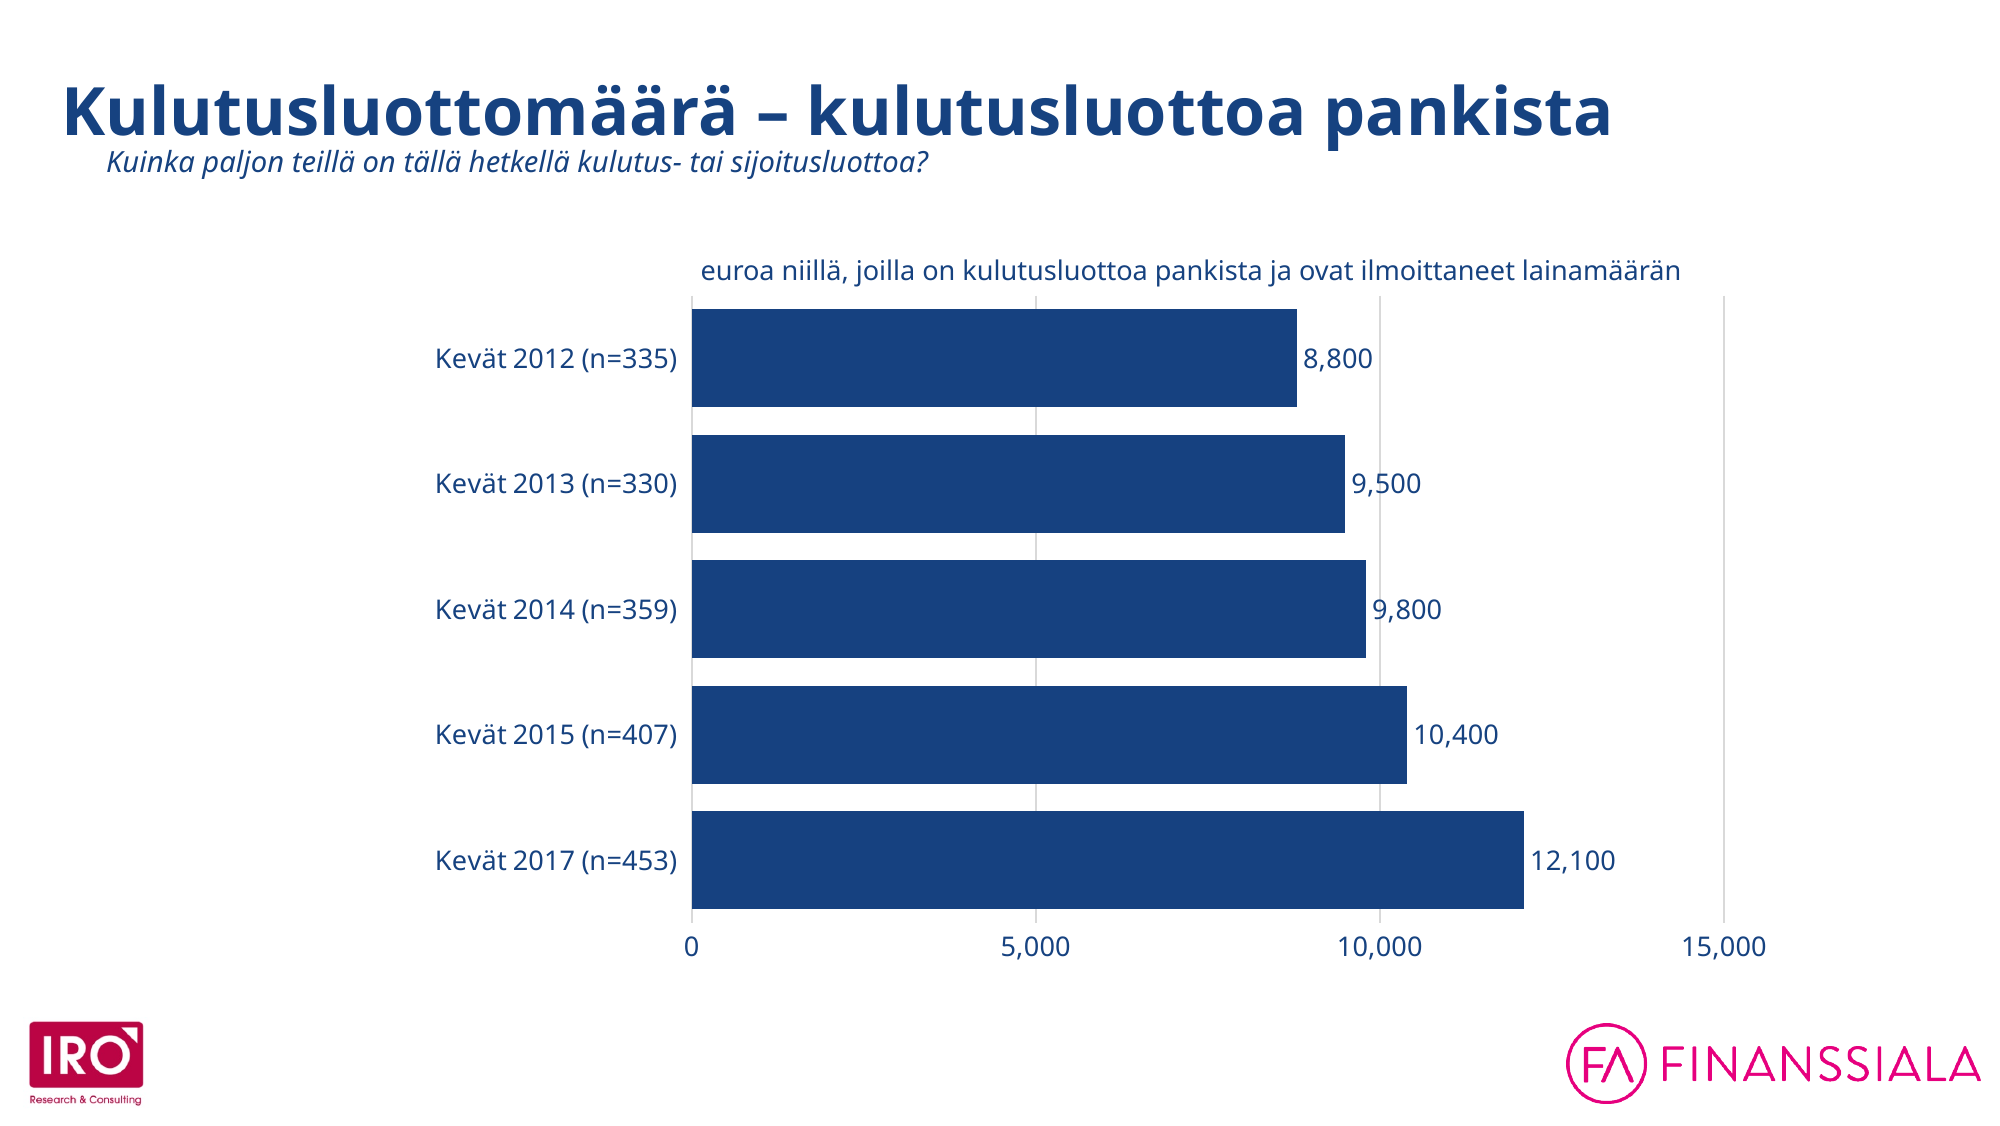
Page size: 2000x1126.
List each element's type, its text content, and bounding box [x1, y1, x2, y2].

text_box Kulutusluottomäärä – kulutusluottoa pankista [41, 58, 1635, 159]
text_box Kuinka paljon teillä on tällä hetkellä kulutus- tai sijoitusluottoa? [86, 137, 1914, 189]
chart [7, 215, 2000, 1107]
